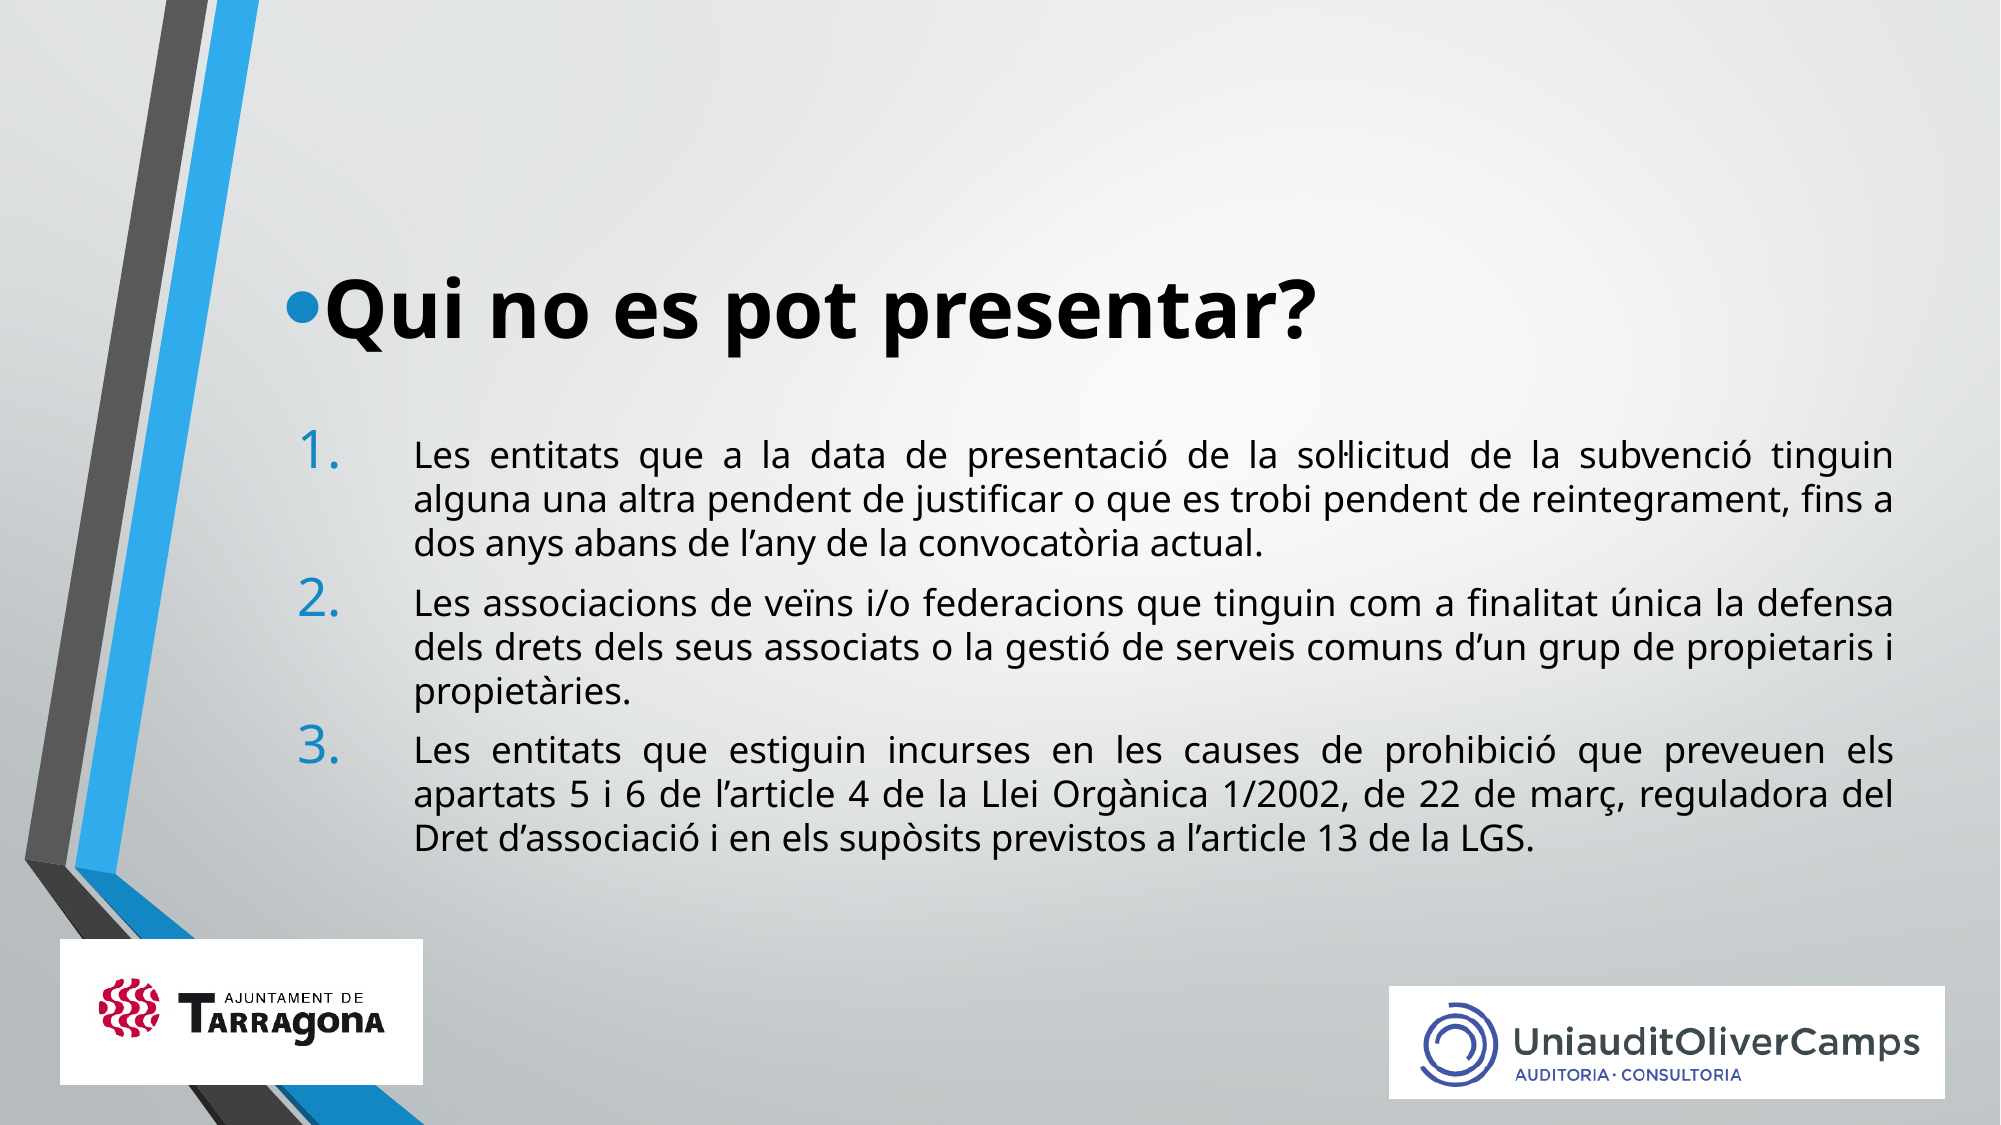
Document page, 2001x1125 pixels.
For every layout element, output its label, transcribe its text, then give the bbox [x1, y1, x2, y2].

list Qui no es pot presentar? Les entitats que a la data de presentació de la sol·licitud de la subvenció tinguin alguna una altra pendent de justificar o que es trobi pendent de reintegrament, fins a dos anys abans de l’any de la convocatòria actual. Les associacions de veïns i/o federacions que tinguin com a finalitat única la defensa dels drets dels seus associats o la gestió de serveis comuns d’un grup de propietaris i propietàries. Les entitats que estiguin incurses en les causes de prohibició que preveuen els apartats 5 i 6 de l’article 4 de la Llei Orgànica 1/2002, de 22 de març, reguladora del Dret d’associació i en els supòsits previstos a l’article 13 de la LGS. [267, 249, 1912, 876]
picture [1389, 986, 1945, 1100]
picture [60, 939, 423, 1086]
